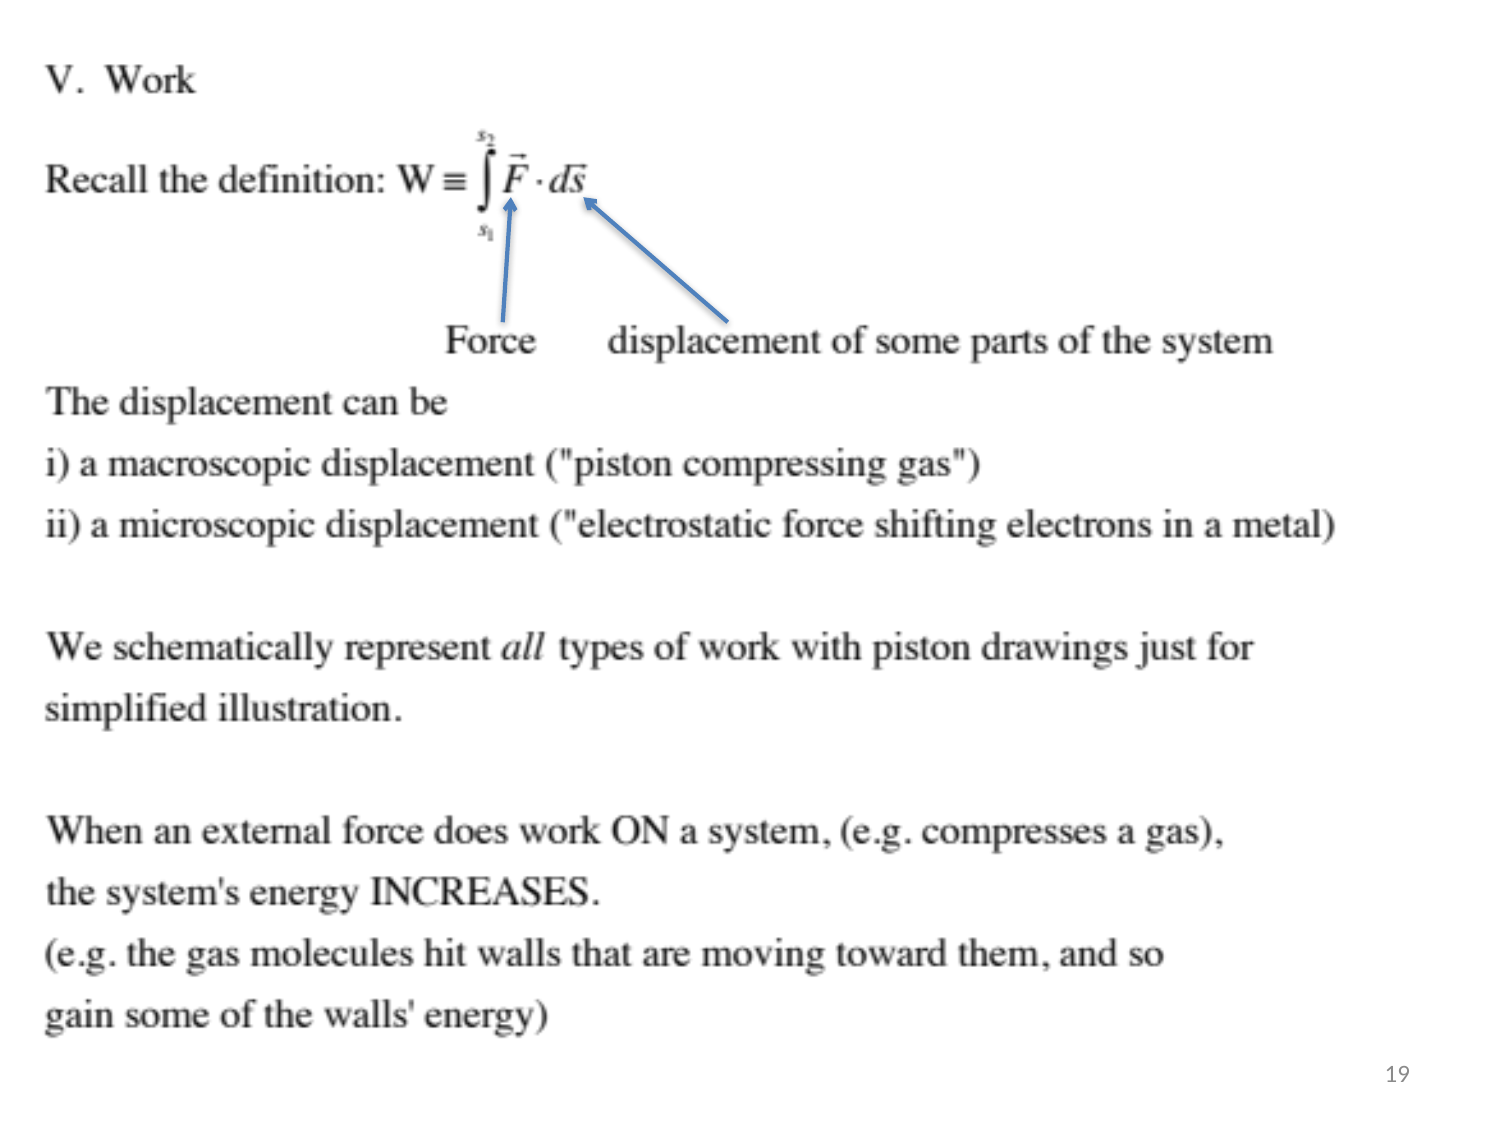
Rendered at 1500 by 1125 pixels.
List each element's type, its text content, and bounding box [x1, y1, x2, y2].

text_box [502, 196, 512, 323]
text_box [41, 58, 1338, 1043]
slide_number 19 [1074, 1042, 1425, 1103]
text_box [583, 196, 728, 323]
